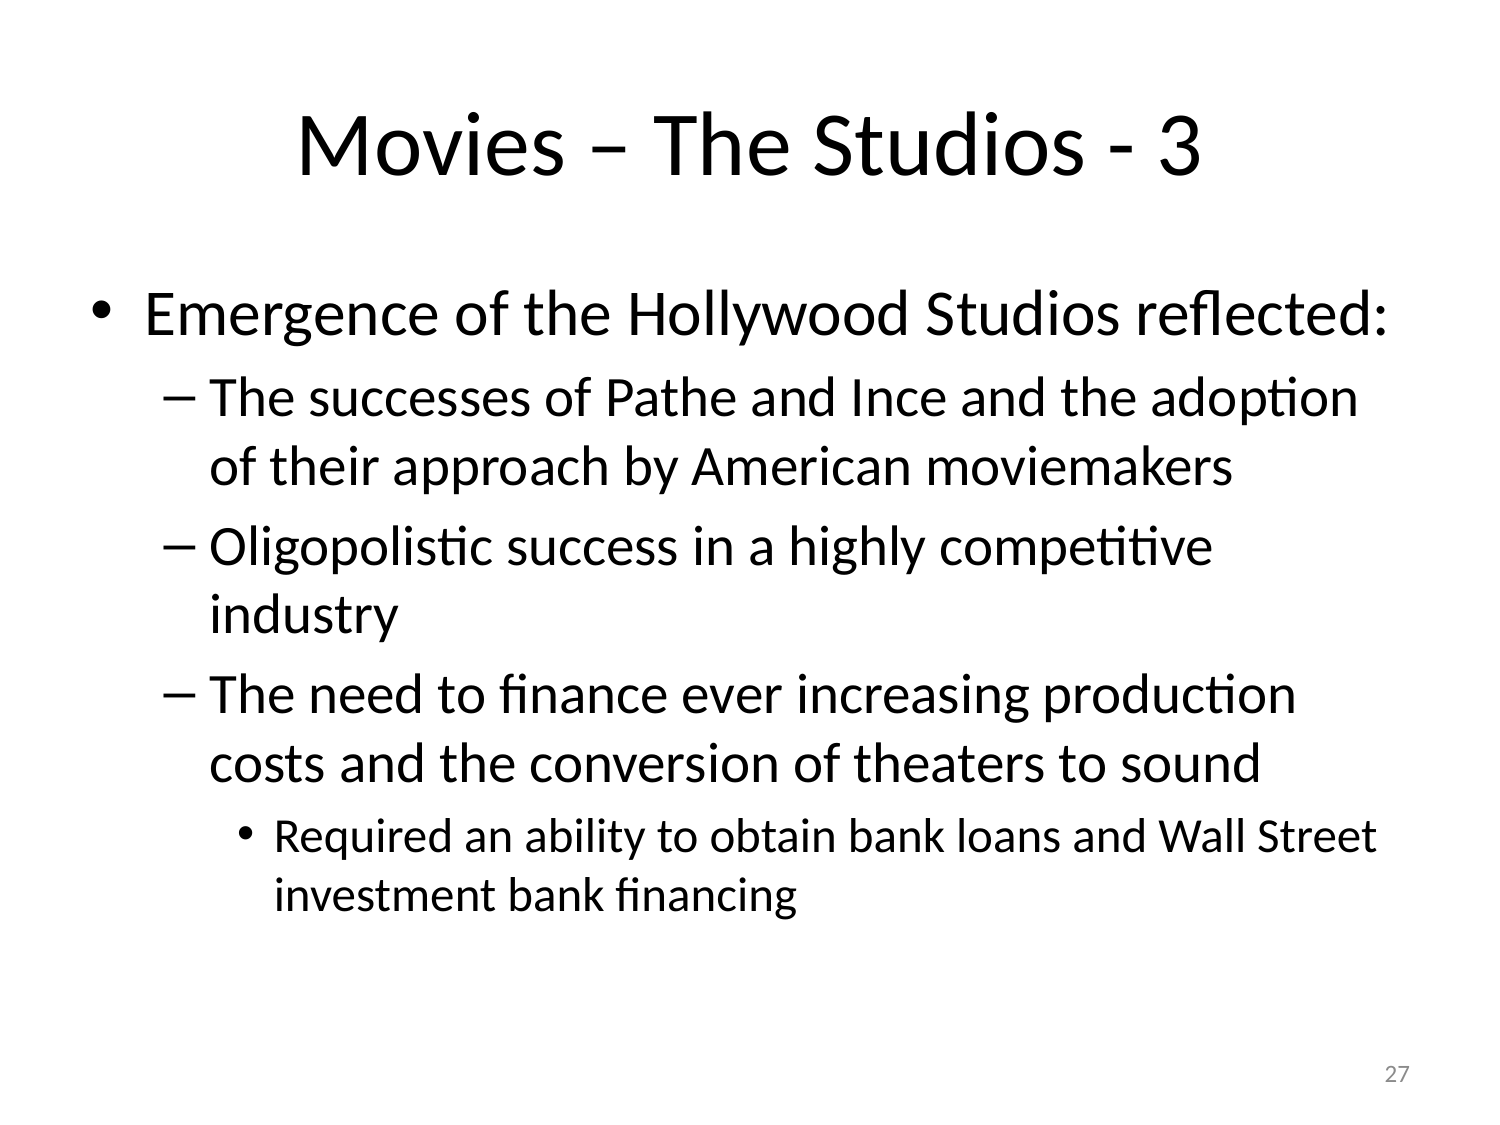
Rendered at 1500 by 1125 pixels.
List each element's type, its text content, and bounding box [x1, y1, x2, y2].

title Movies – The Studios - 3 [75, 45, 1425, 233]
slide_number 27 [1074, 1042, 1425, 1103]
list Emergence of the Hollywood Studios reflected: The successes of Pathe and Ince and the adoption of their approach by American moviemakers Oligopolistic success in a highly competitive industry The need to finance ever increasing production costs and the conversion of theaters to sound Required an ability to obtain bank loans and Wall Street investment bank financing [75, 262, 1425, 1005]
